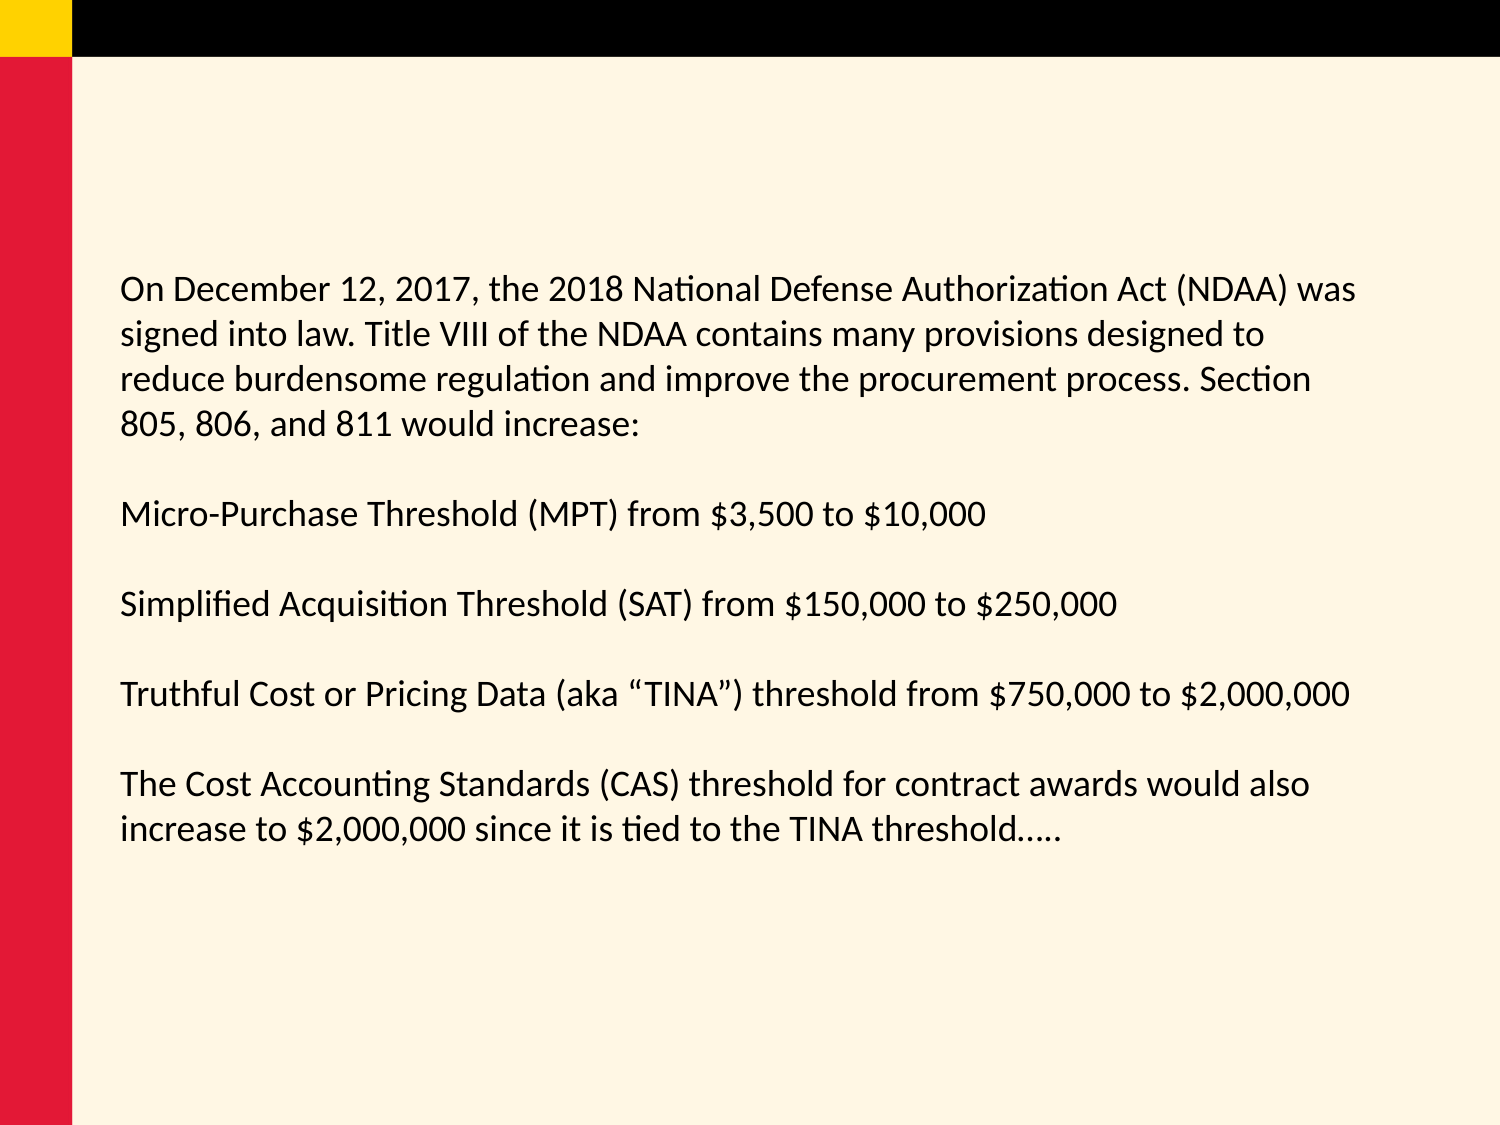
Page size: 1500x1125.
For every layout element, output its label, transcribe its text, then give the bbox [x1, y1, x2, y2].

text_box On December 12, 2017, the 2018 National Defense Authorization Act (NDAA) was signed into law. Title VIII of the NDAA contains many provisions designed to reduce burdensome regulation and improve the procurement process. Section 805, 806, and 811 would increase: Micro-Purchase Threshold (MPT) from $3,500 to $10,000 Simplified Acquisition Threshold (SAT) from $150,000 to $250,000 Truthful Cost or Pricing Data (aka “TINA”) threshold from $750,000 to $2,000,000 The Cost Accounting Standards (CAS) threshold for contract awards would also increase to $2,000,000 since it is tied to the TINA threshold….. [105, 256, 1374, 992]
picture [0, 0, 1500, 1125]
